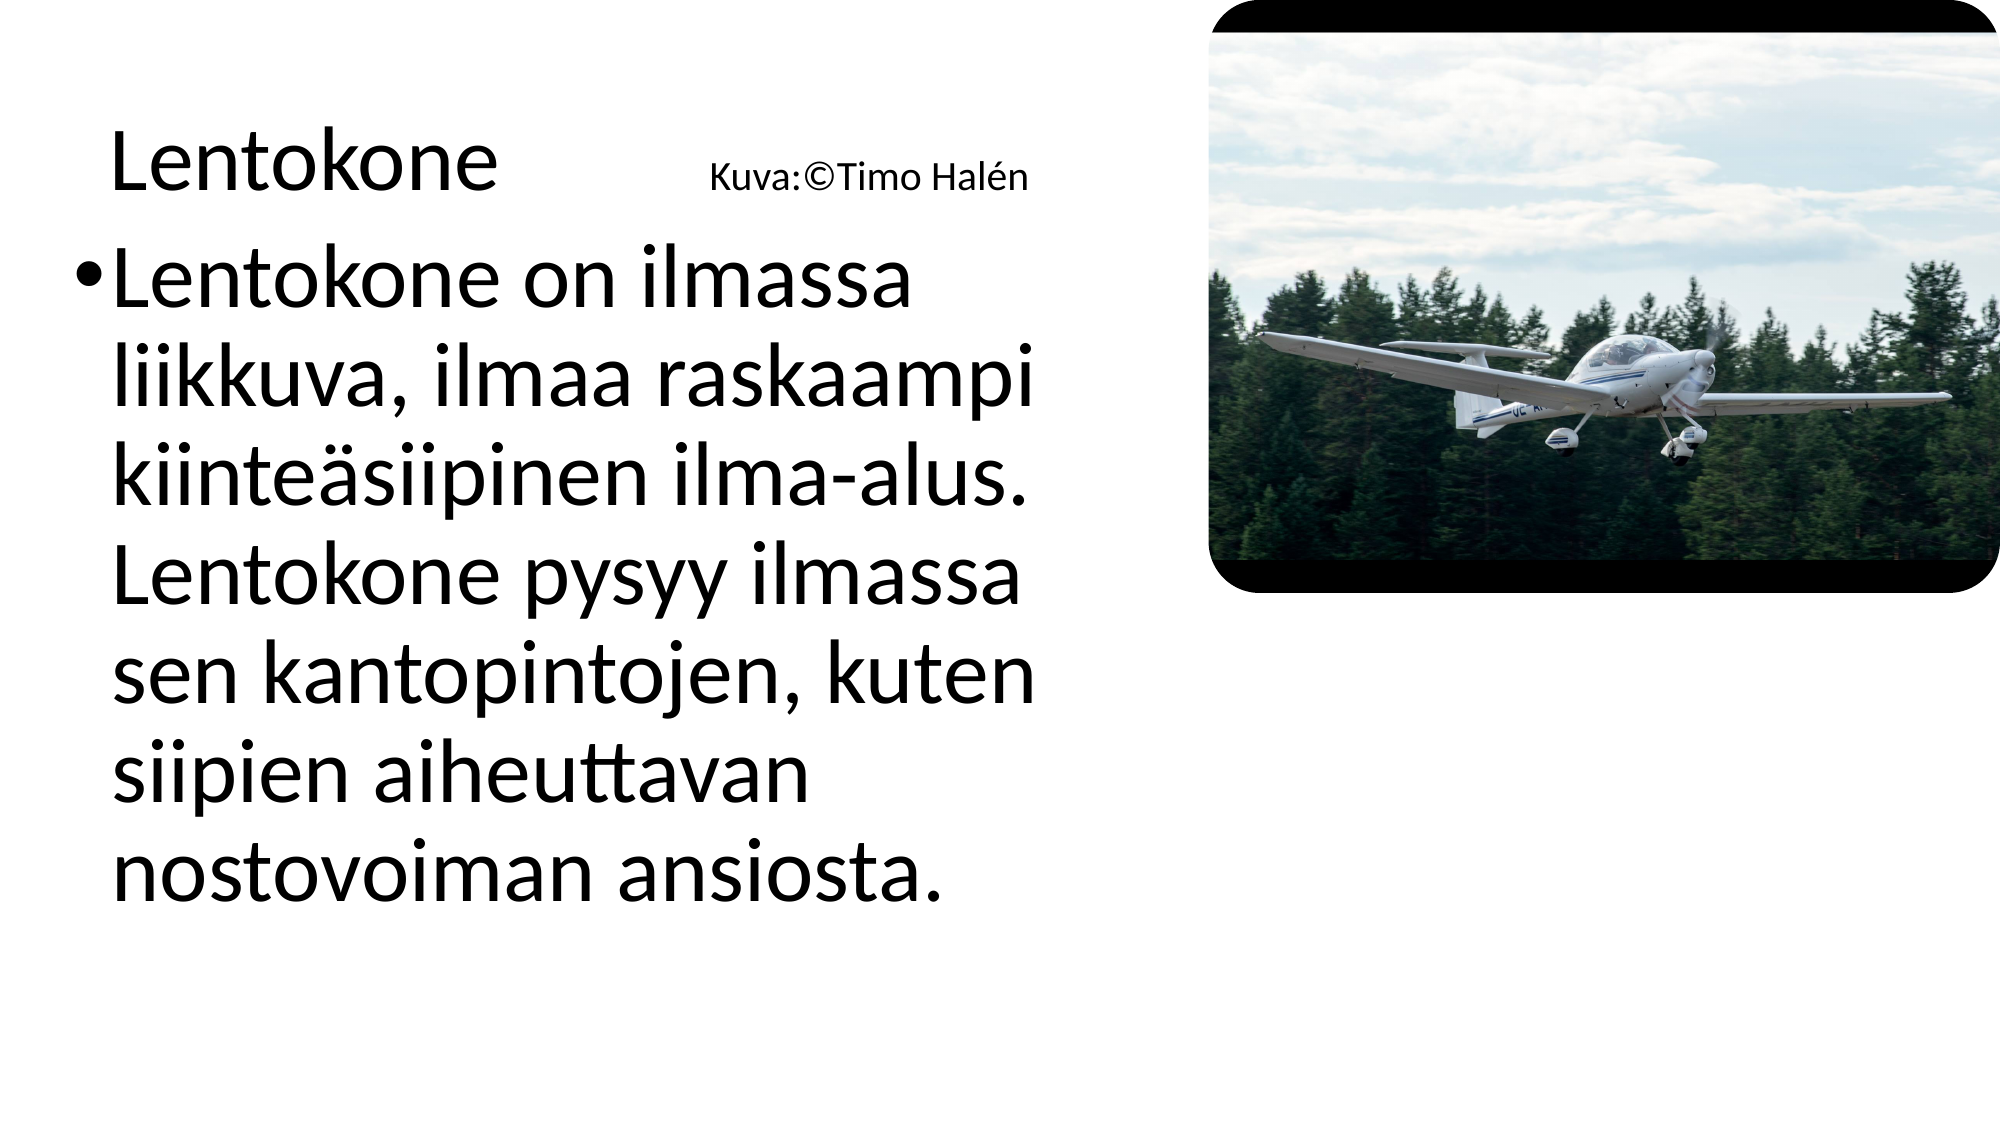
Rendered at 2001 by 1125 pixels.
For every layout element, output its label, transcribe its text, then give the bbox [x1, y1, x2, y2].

picture [1208, 0, 2000, 593]
list Lentokone on ilmassa liikkuva, ilmaa raskaampi kiinteäsiipinen ilma-alus. Lentokone pysyy ilmassa sen kantopintojen, kuten siipien aiheuttavan nostovoiman ansiosta. [58, 220, 1161, 1125]
title Lentokone Kuva:©Timo Halén [0, 52, 1139, 270]
